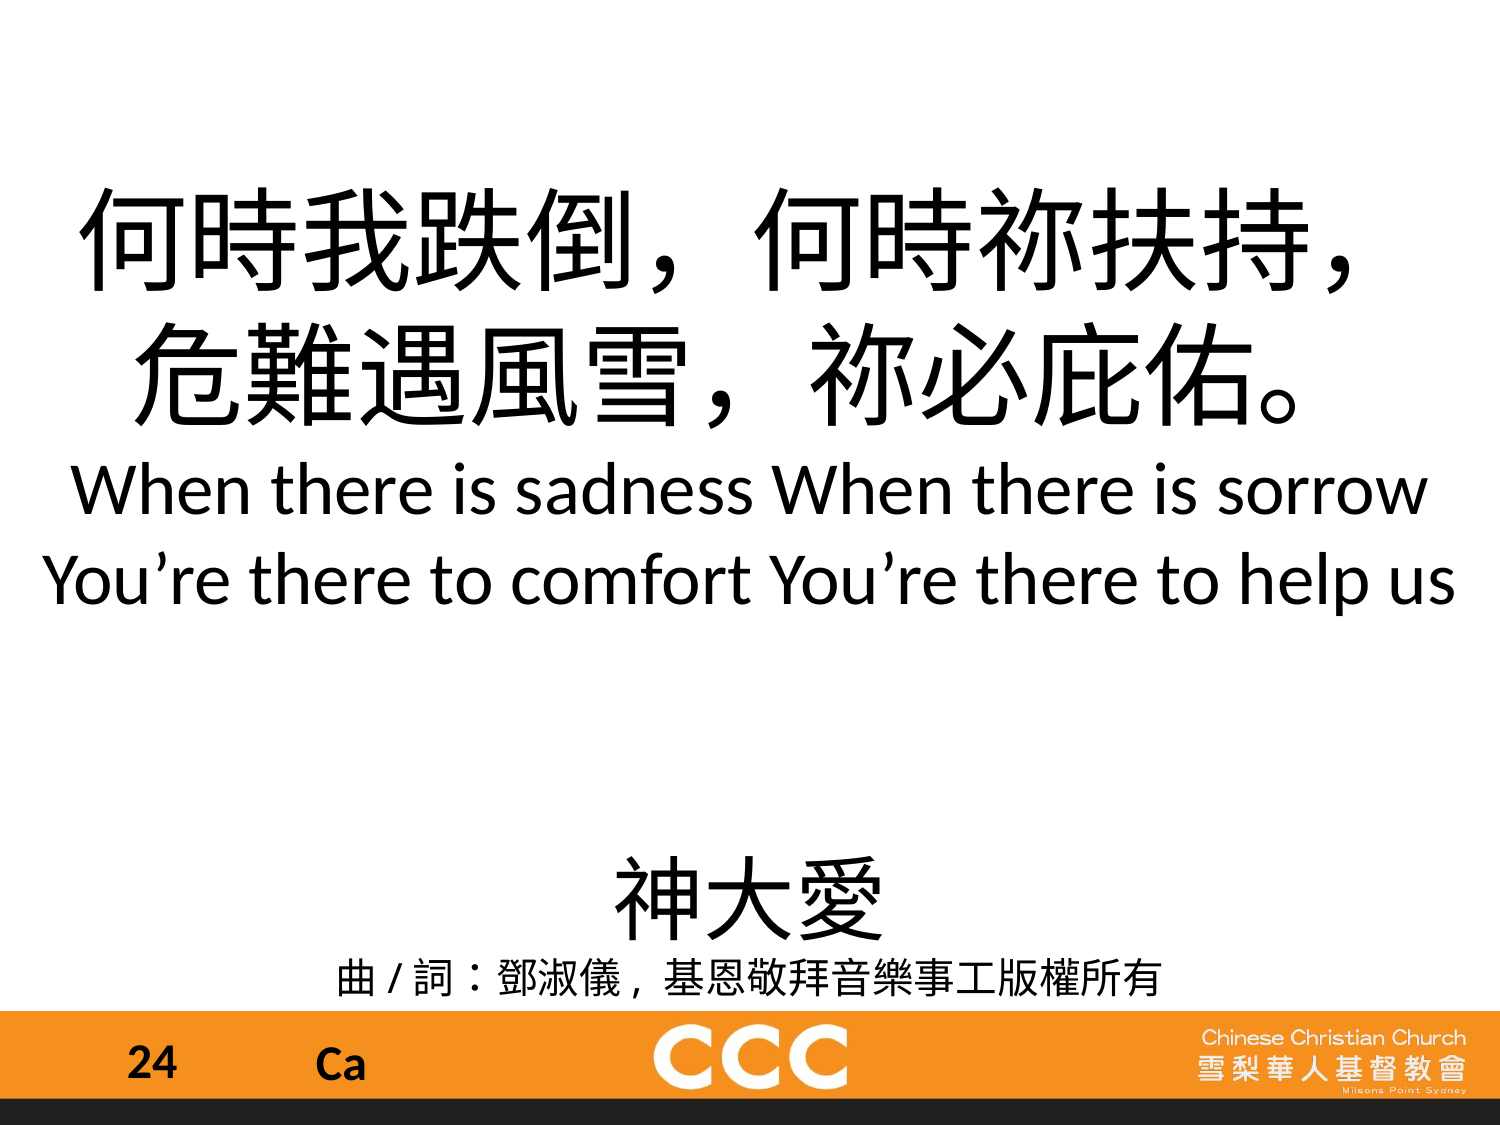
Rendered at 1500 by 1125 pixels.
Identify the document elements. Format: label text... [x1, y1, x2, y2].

text_box 神大愛 曲/詞：鄧淑儀, 基恩敬拜音樂事工版權所有 [0, 834, 1500, 1010]
text_box Ca [301, 1023, 431, 1099]
picture [0, 1011, 1500, 1125]
text_box 何時我跌倒，何時祢扶持， 危難遇風雪，祢必庇佑。 When there is sadness When there is sorrow You’re there to comfort You’re there to help us [0, 27, 1500, 628]
slide_number 24 [112, 1020, 215, 1094]
